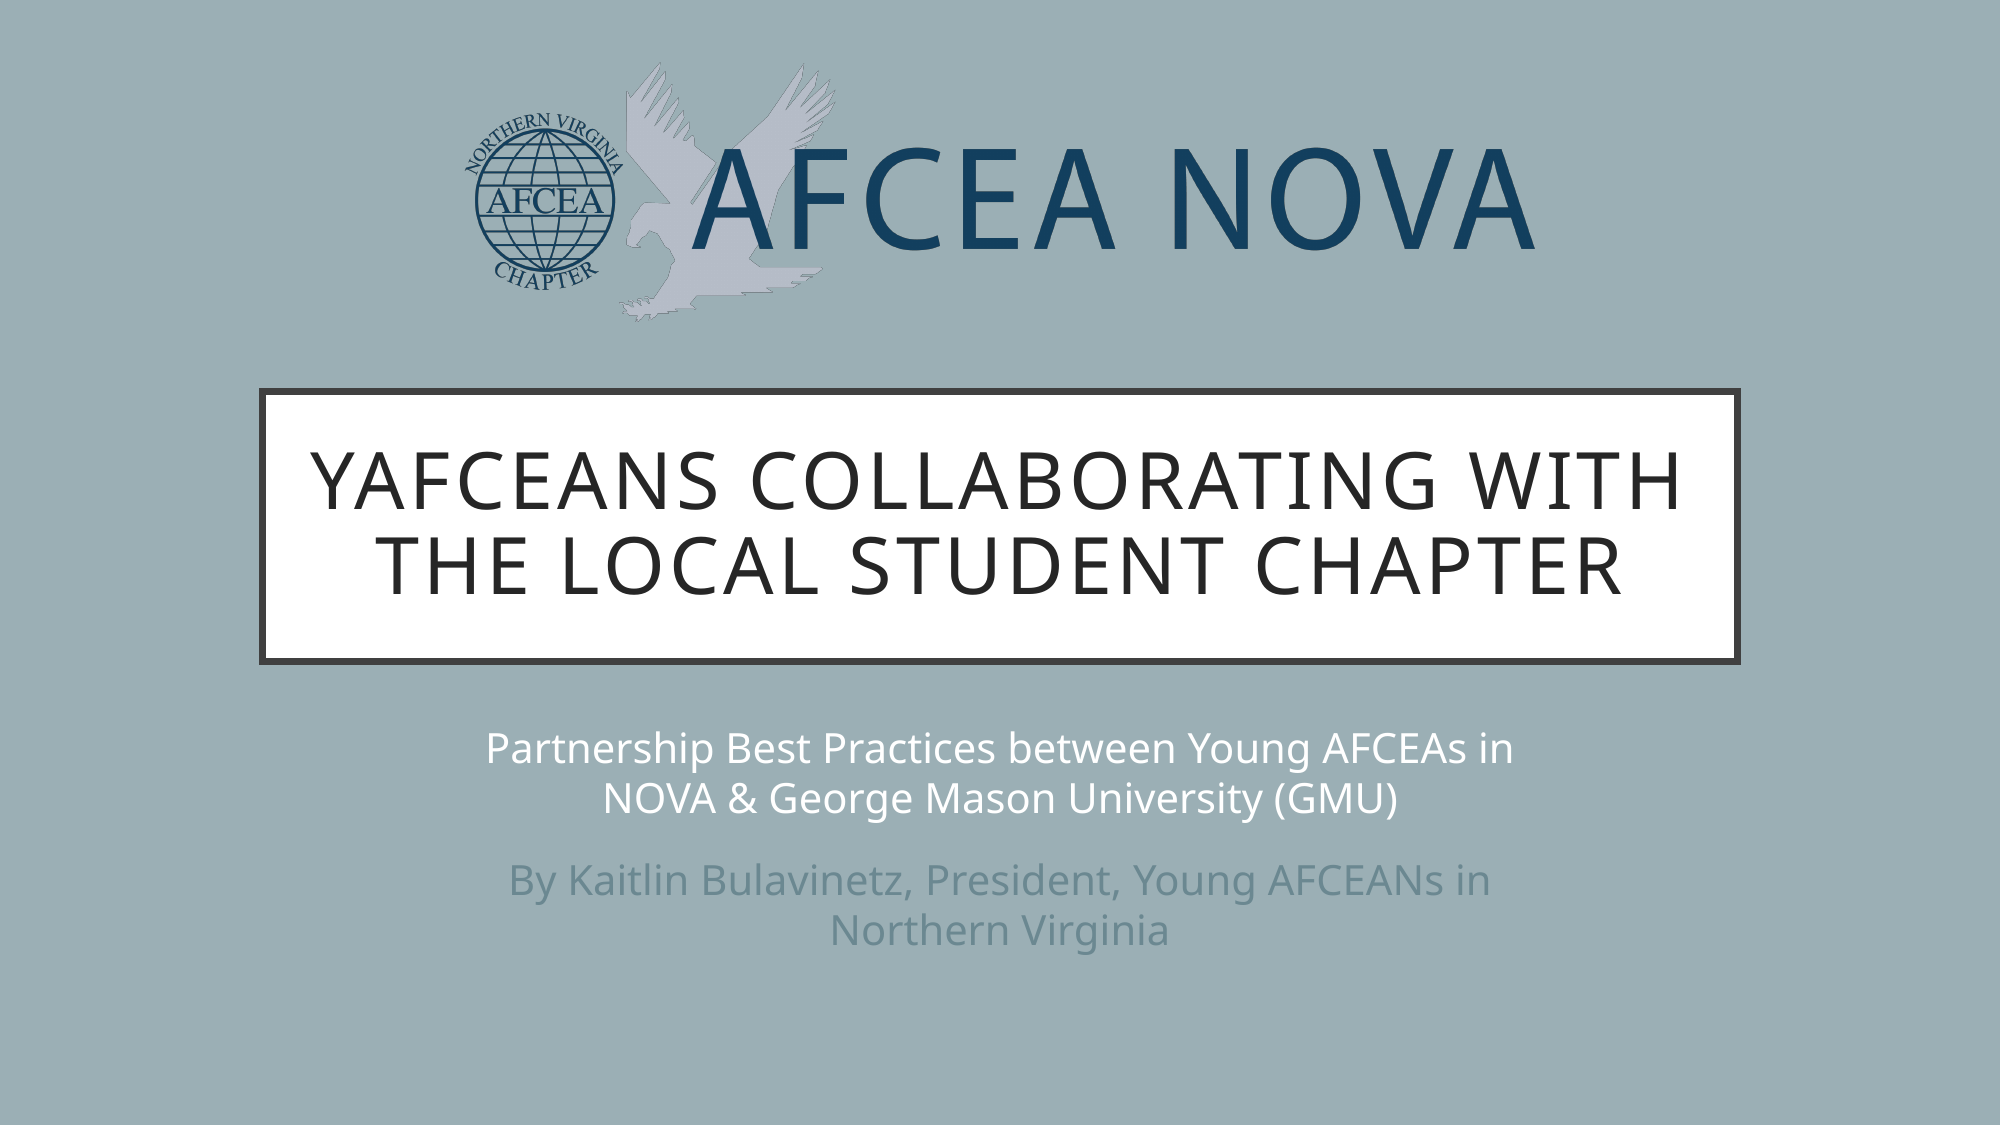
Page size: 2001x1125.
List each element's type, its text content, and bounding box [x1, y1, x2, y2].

title YAFCEANs Collaborating with the Local Student Chapter [259, 388, 1741, 665]
subtitle Partnership Best Practices between Young AFCEAs in NOVA & George Mason University (GMU) [442, 713, 1558, 846]
picture [424, 55, 1576, 326]
text_box By Kaitlin Bulavinetz, President, Young AFCEANs in Northern Virginia [442, 846, 1558, 979]
